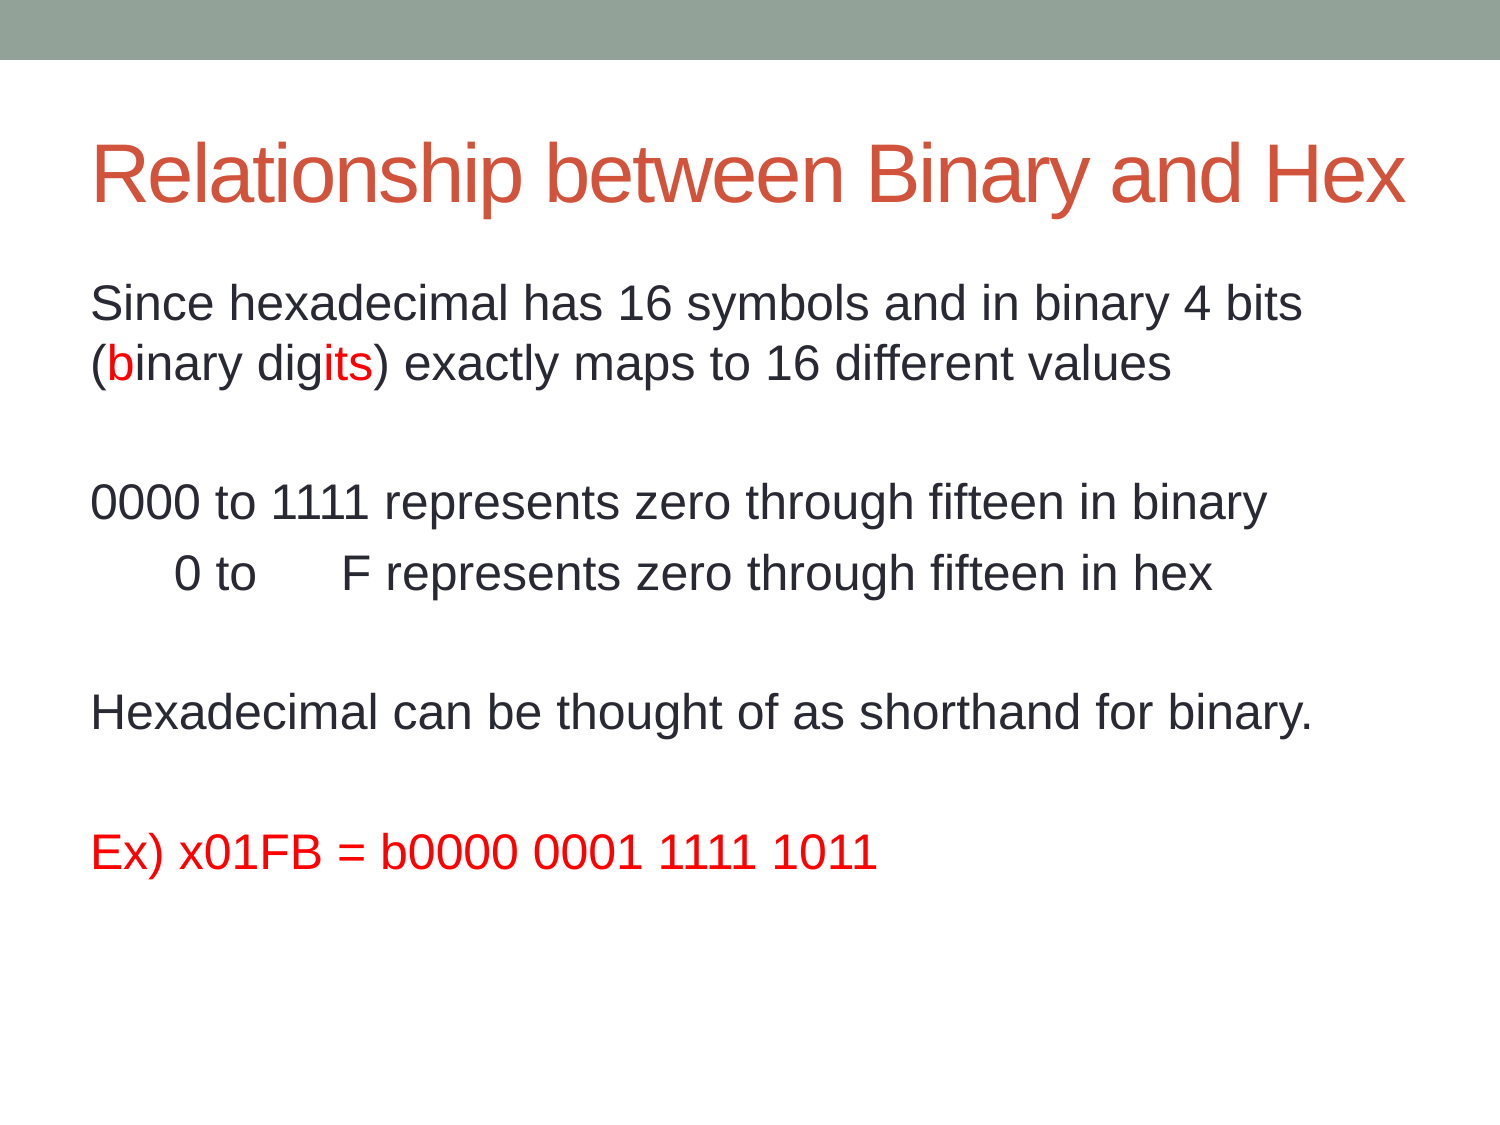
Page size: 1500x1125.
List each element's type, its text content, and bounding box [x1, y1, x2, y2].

title Relationship between Binary and Hex [75, 87, 1425, 250]
list Since hexadecimal has 16 symbols and in binary 4 bits (binary digits) exactly maps to 16 different values 0000 to 1111 represents zero through fifteen in binary 0 to F represents zero through fifteen in hex Hexadecimal can be thought of as shorthand for binary. Ex) x01FB = b0000 0001 1111 1011 [75, 262, 1425, 1063]
